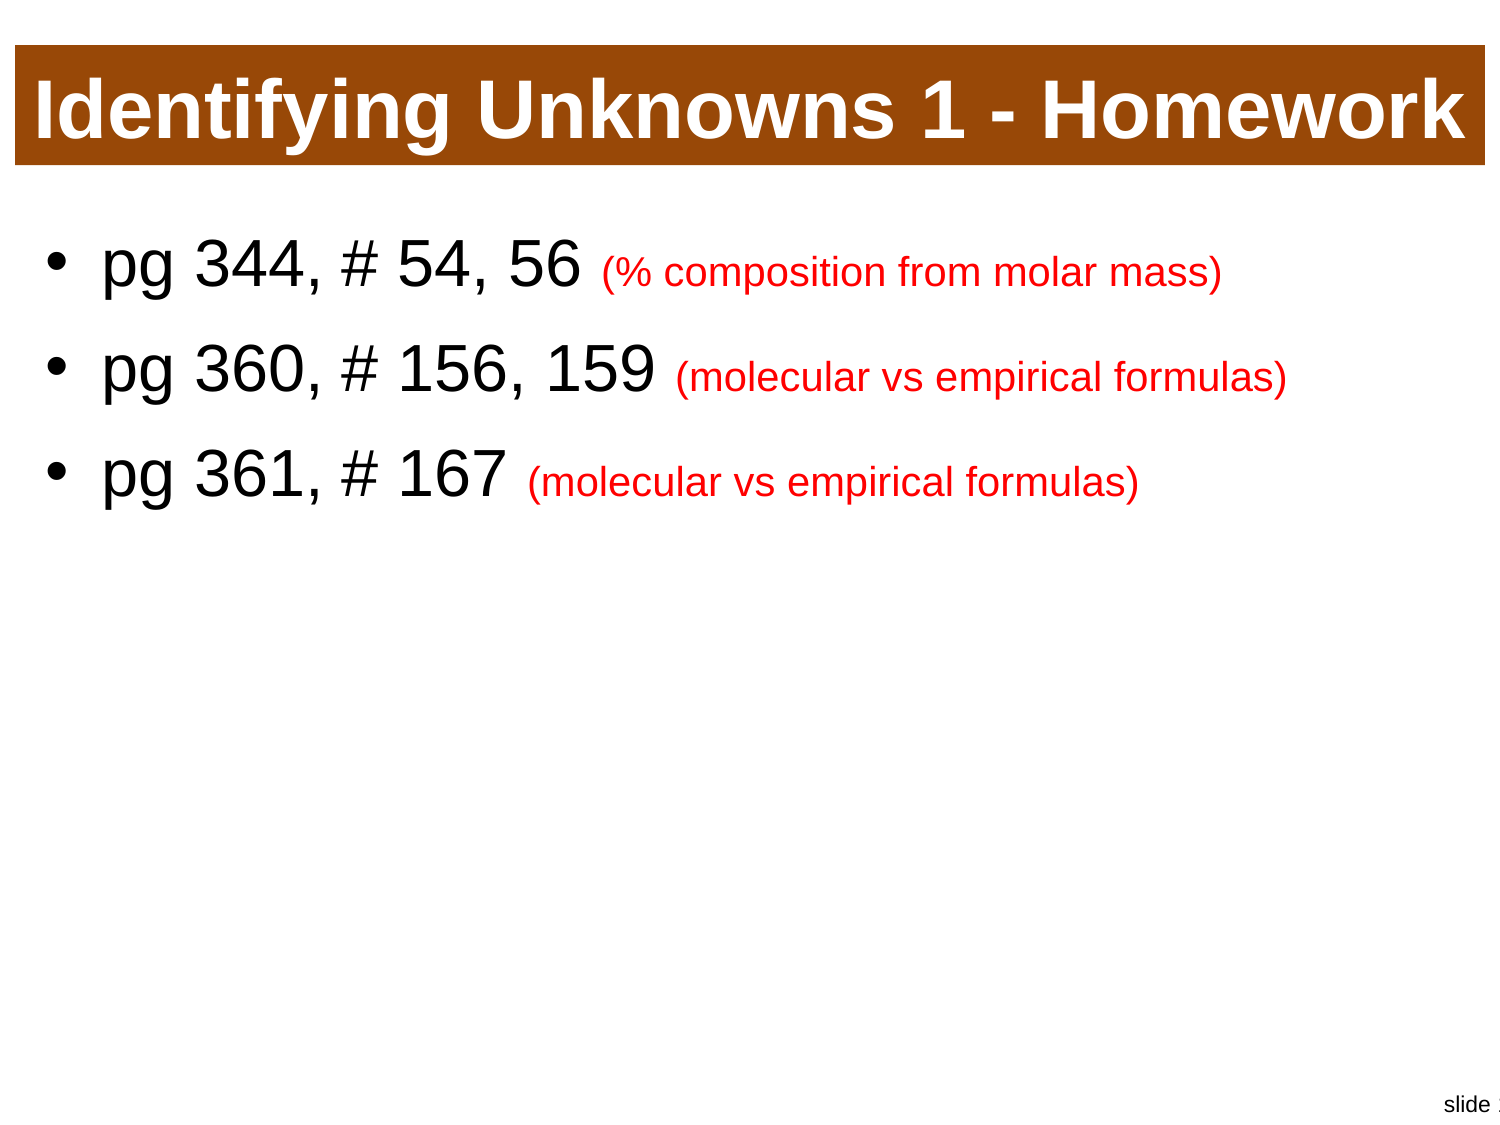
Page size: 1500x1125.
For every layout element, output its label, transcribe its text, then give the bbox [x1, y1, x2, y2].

list pg 344, # 54, 56 (% composition from molar mass) pg 360, # 156, 159 (molecular vs empirical formulas) pg 361, # 167 (molecular vs empirical formulas) [29, 212, 1471, 1055]
title Identifying Unknowns 1 - Homework [15, 45, 1485, 166]
